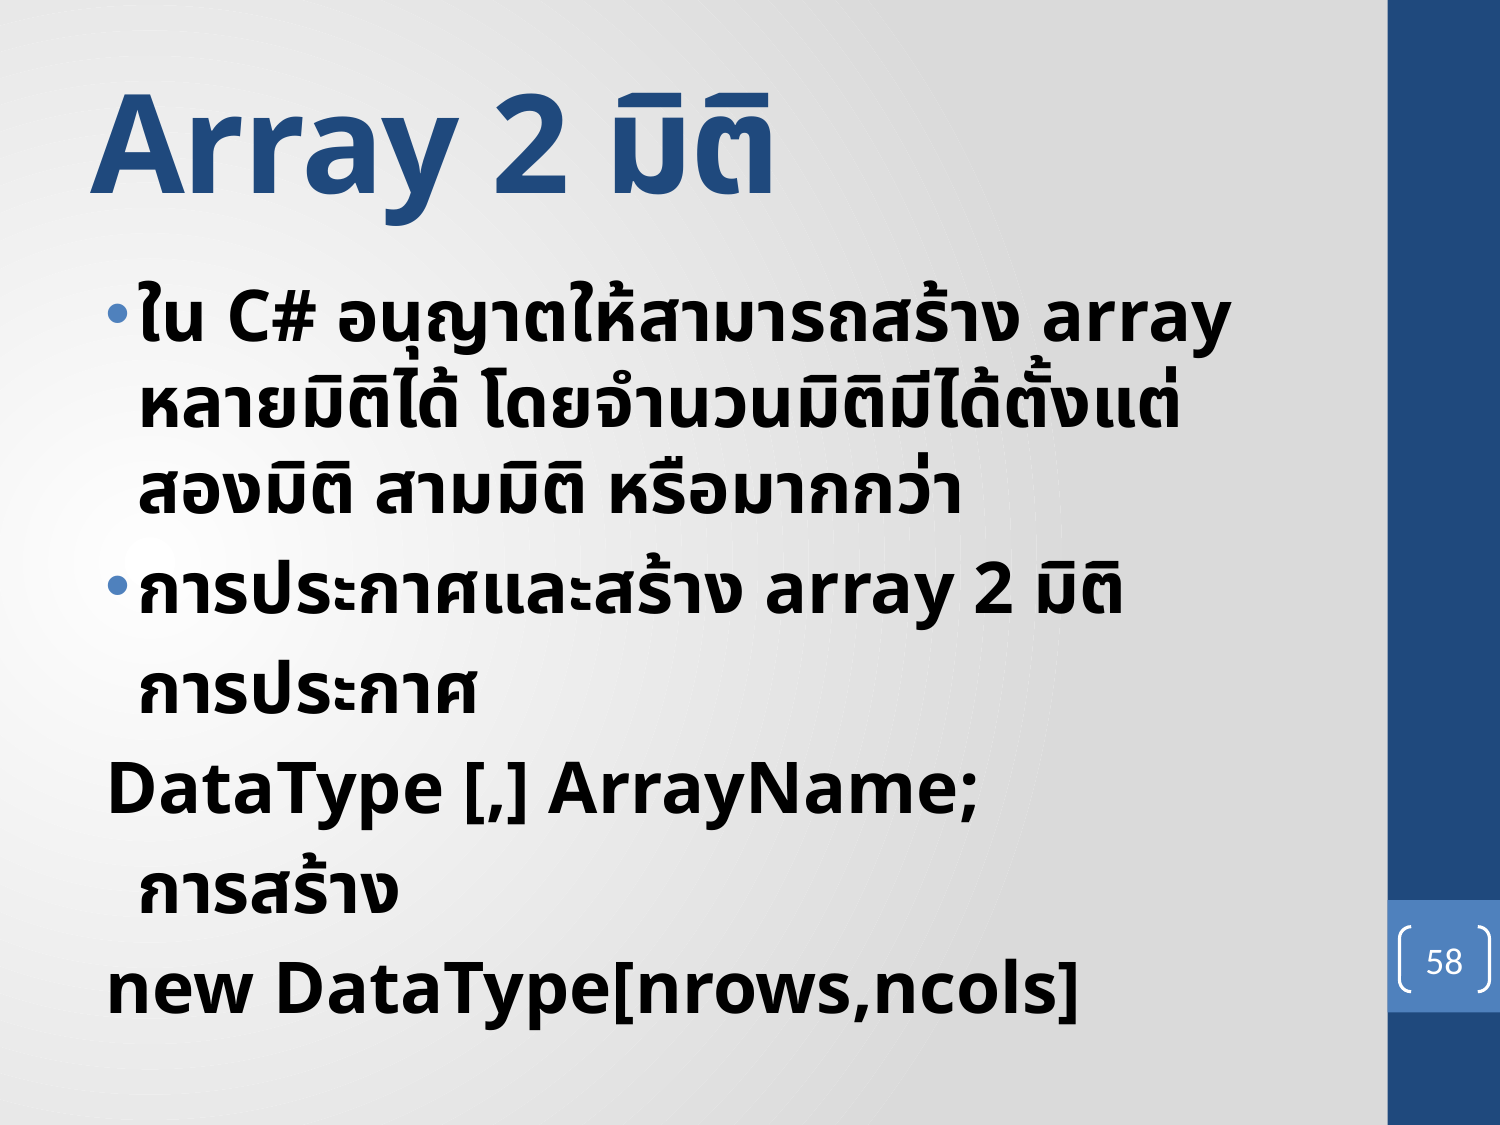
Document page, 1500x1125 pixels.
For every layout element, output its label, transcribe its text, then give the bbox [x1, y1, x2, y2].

title Array 2 มิติ [75, 45, 1325, 233]
list ใน C# อนุญาตให้สามารถสร้าง array หลายมิติได้ โดยจำนวนมิติมีได้ตั้งแต่ สองมิติ สามมิติ หรือมากกว่า การประกาศและสร้าง array 2 มิติ การประกาศ DataType [,] ArrayName; การสร้าง new DataType[nrows,ncols] [75, 262, 1325, 1050]
slide_number 58 [1397, 925, 1492, 994]
